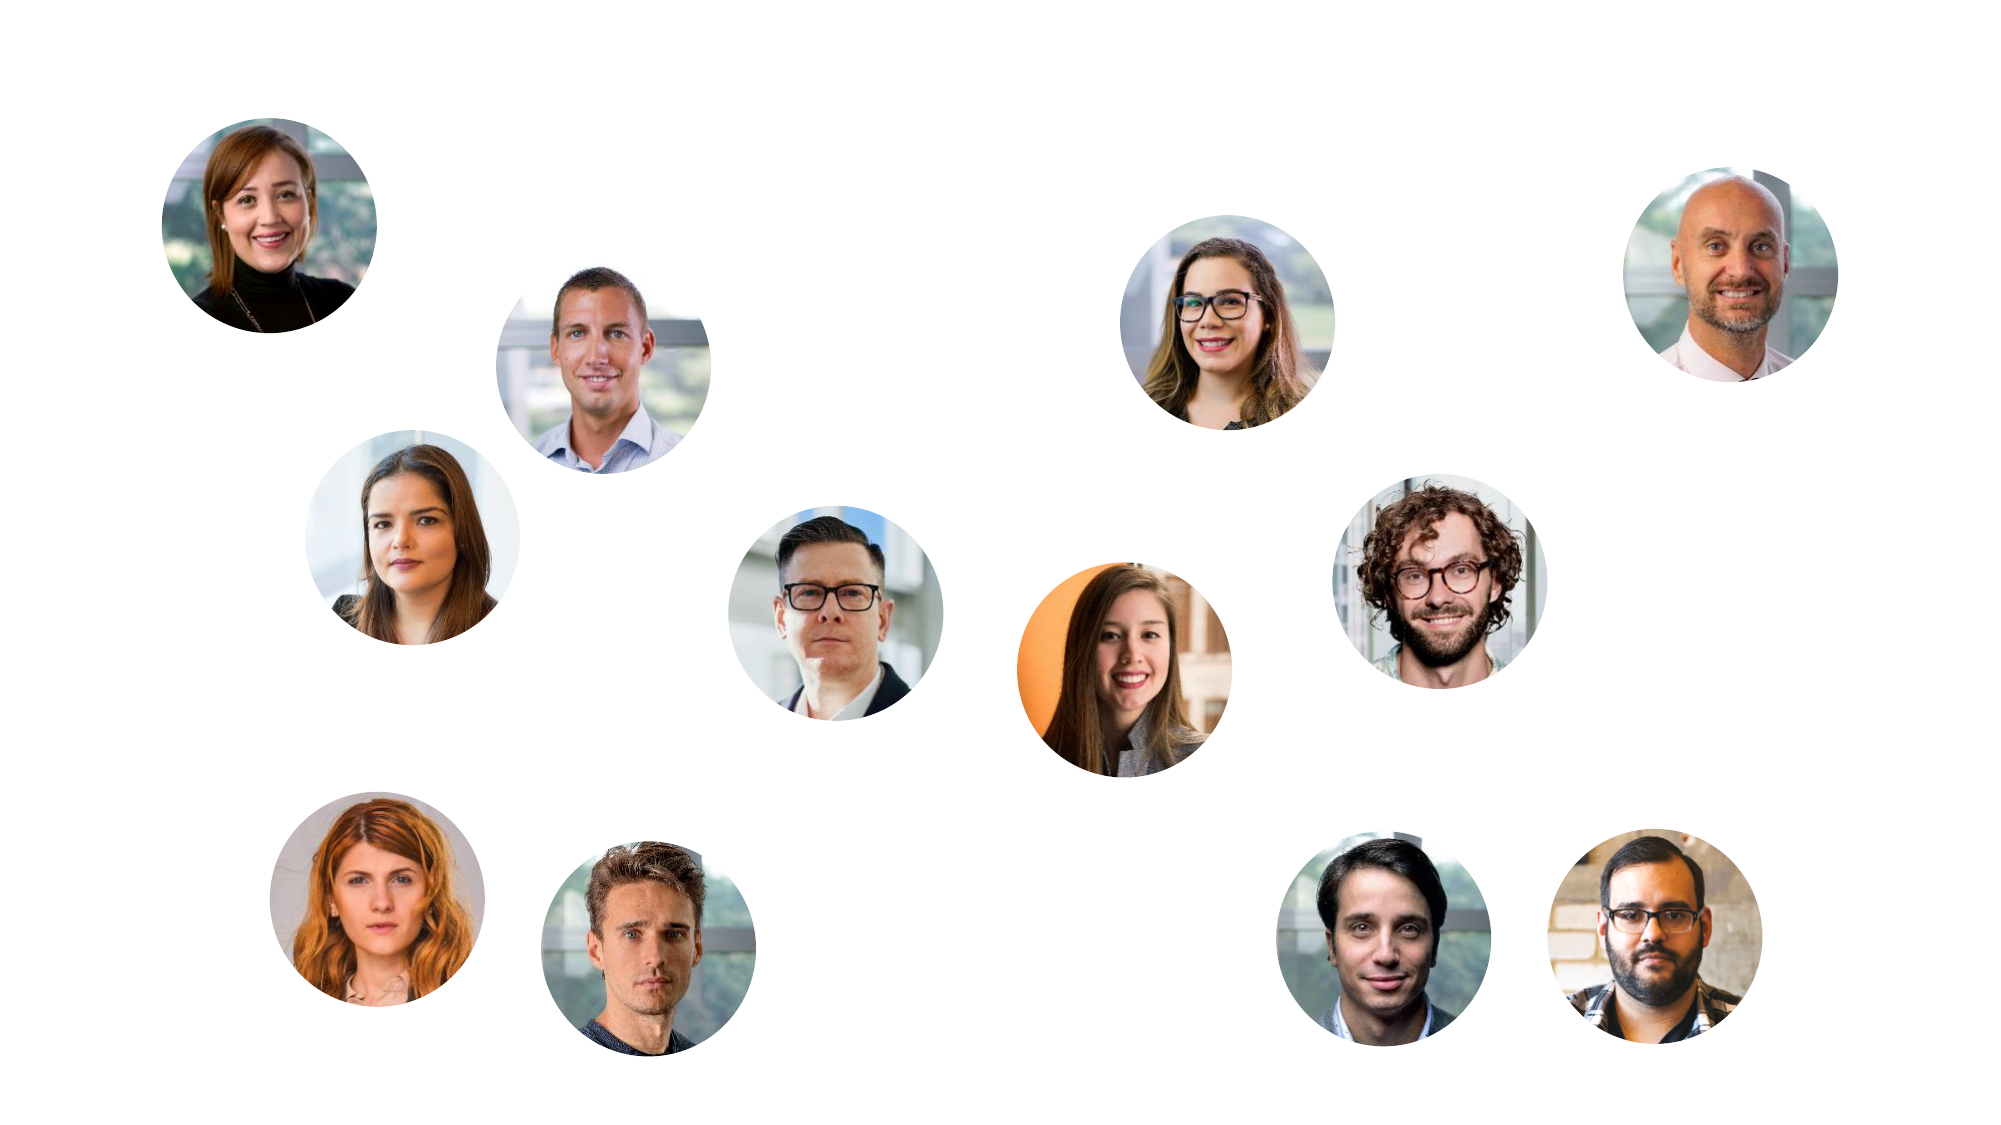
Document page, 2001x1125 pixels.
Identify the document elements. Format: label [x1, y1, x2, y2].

text_box [1275, 830, 1493, 1048]
text_box [1331, 472, 1549, 691]
text_box [495, 257, 713, 475]
text_box [1016, 561, 1234, 779]
text_box [727, 504, 945, 722]
text_box [1546, 827, 1764, 1045]
text_box [268, 790, 486, 1008]
text_box [303, 429, 522, 647]
text_box [160, 117, 378, 335]
text_box [1119, 214, 1337, 432]
text_box [539, 840, 758, 1058]
text_box [1622, 166, 1840, 384]
